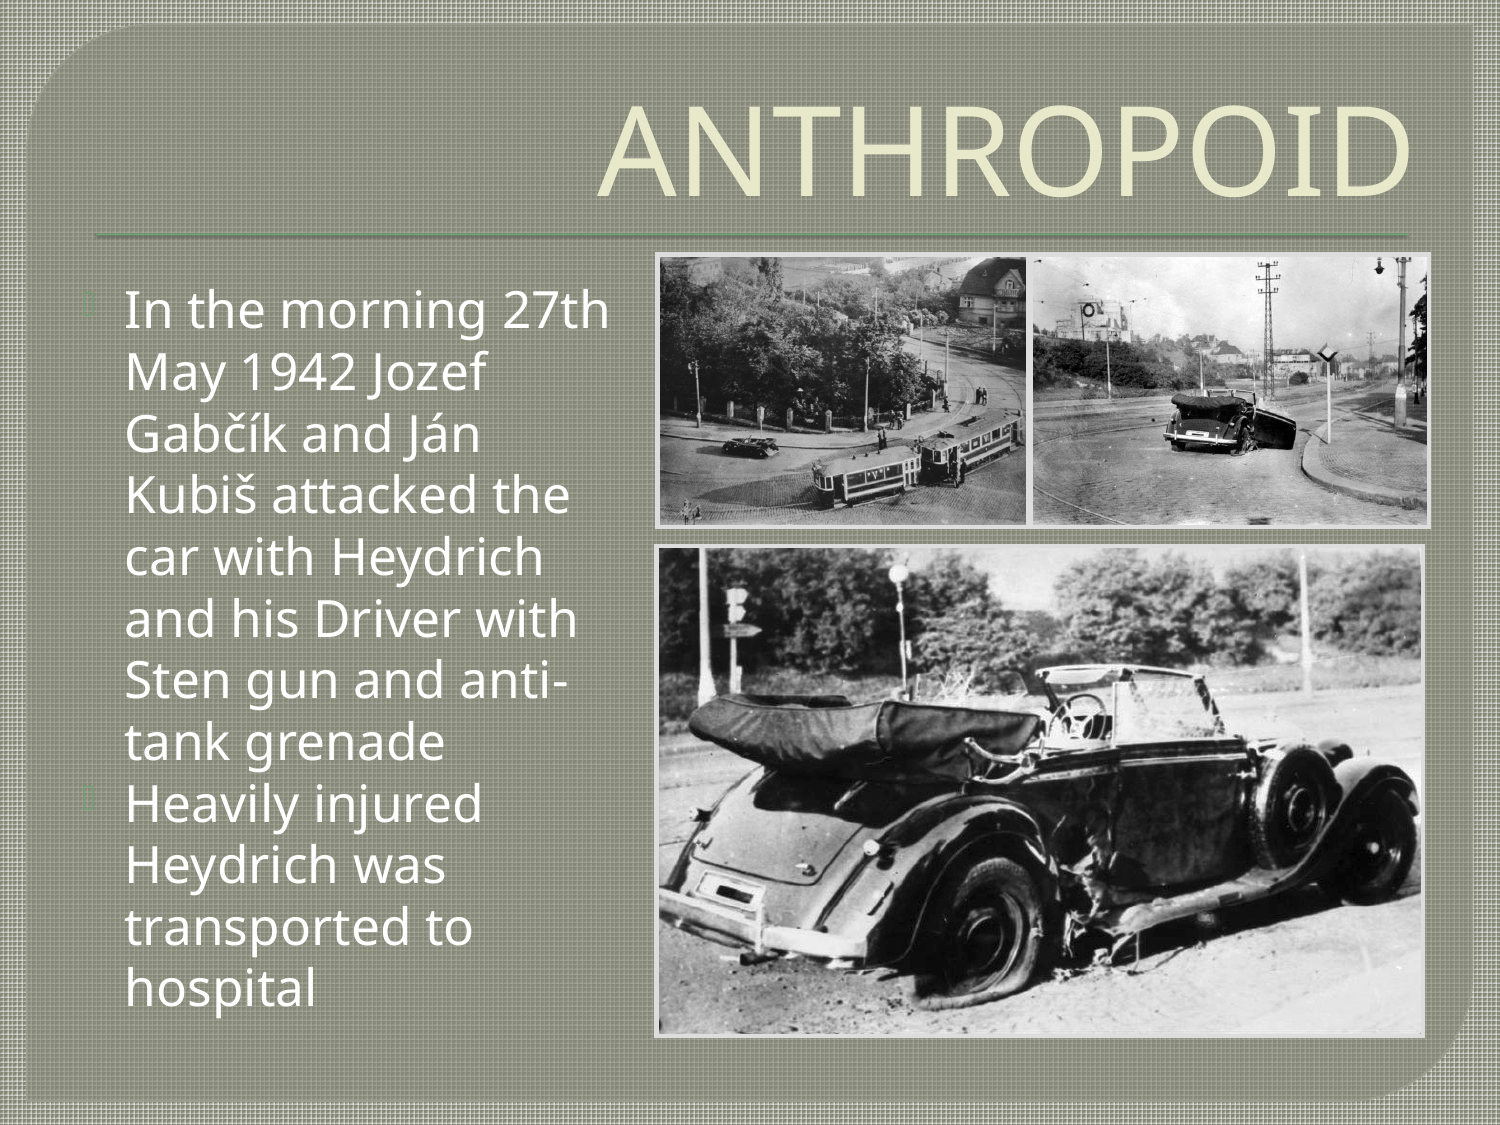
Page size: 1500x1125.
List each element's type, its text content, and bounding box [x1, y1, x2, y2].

title ANTHROPOID [74, 41, 1426, 230]
picture [0, 0, 1500, 1125]
list In the morning 27th May 1942 Jozef Gabčík and Ján Kubiš attacked the car with Heydrich and his Driver with Sten gun and anti-tank grenade Heavily injured Heydrich was transported to hospital [74, 269, 634, 1026]
